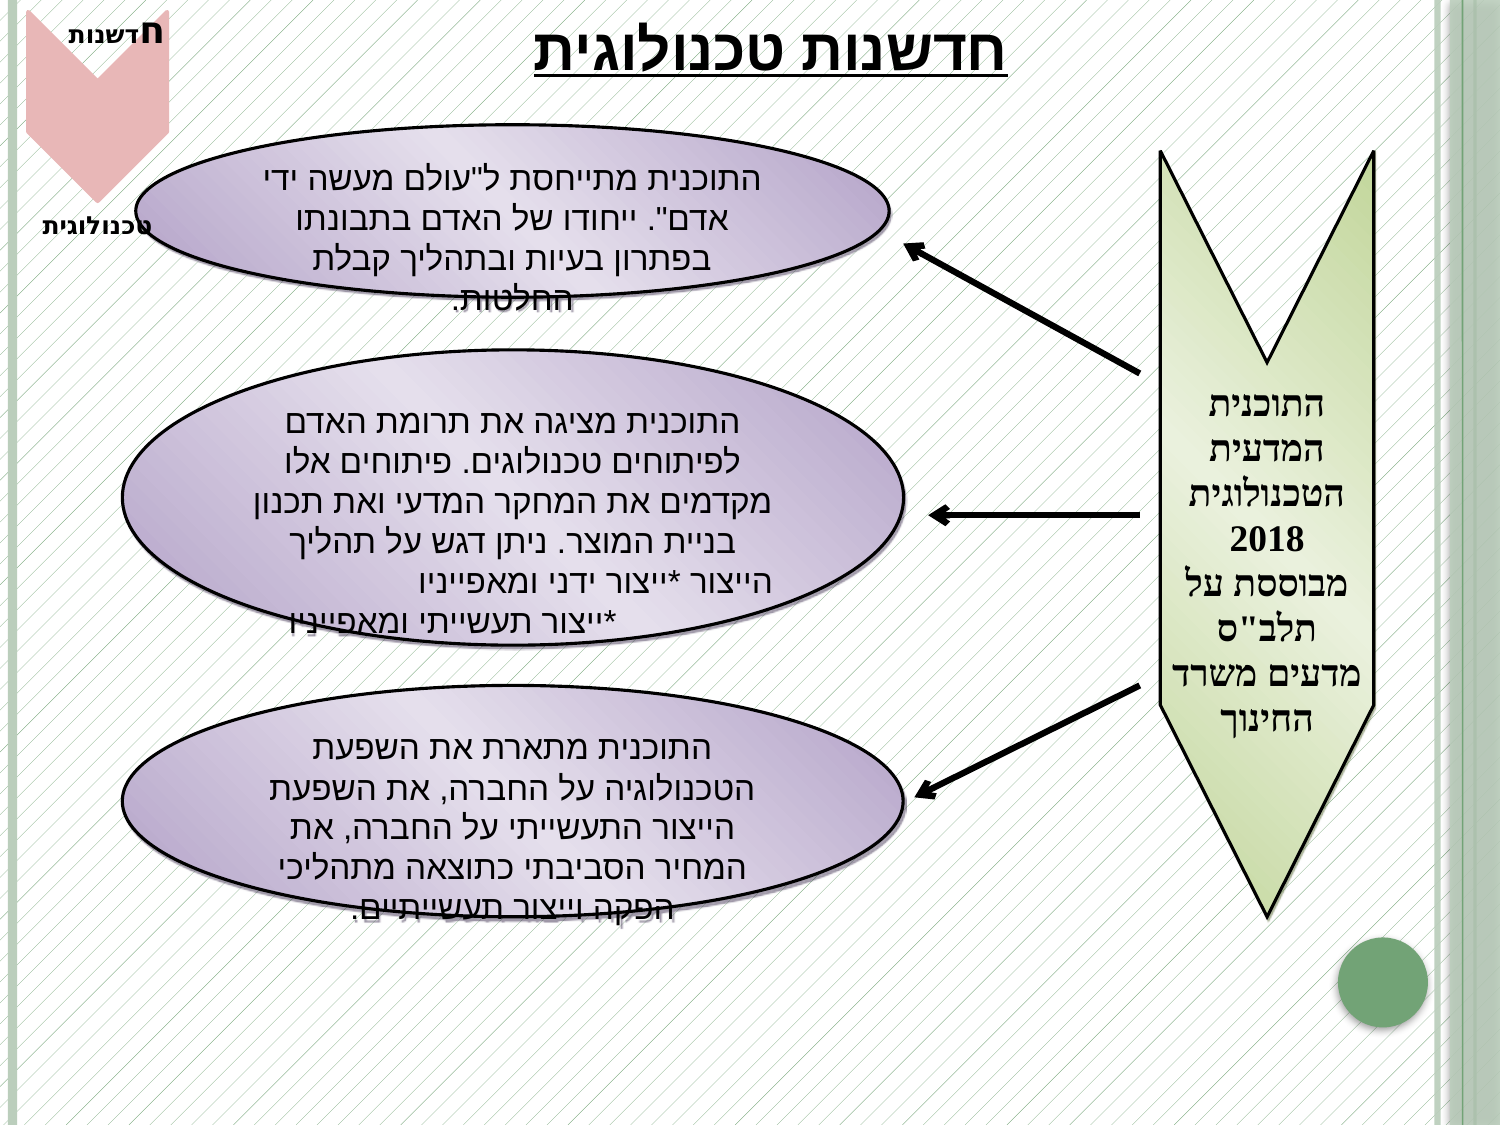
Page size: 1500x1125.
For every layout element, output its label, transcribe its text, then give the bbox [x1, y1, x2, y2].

text_box חדשנות טכנולוגית [518, 100, 1024, 240]
text_box התוכנית המדעית הטכנולוגית 2018 מבוססת על תלב"ס מדעים משרד החינוך [1160, 150, 1374, 917]
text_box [913, 684, 1141, 798]
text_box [902, 242, 1141, 374]
text_box חדשנות טכנולוגית [518, 0, 1024, 99]
text_box התוכנית מתייחסת ל"עולם מעשה ידי אדם". ייחודו של האדם בתבונתו בפתרון בעיות ובתהליך קבלת החלטות. [135, 124, 868, 298]
text_box התוכנית מתארת את השפעת הטכנולוגיה על החברה, את השפעת הייצור התעשייתי על החברה, את המחיר הסביבתי כתוצאה מתהליכי הפקה וייצור תעשייתיים. [122, 685, 904, 917]
text_box התוכנית מציגה את תרומת האדם לפיתוחים טכנולוגים. פיתוחים אלו מקדמים את המחקר המדעי ואת תכנון בניית המוצר. ניתן דגש על תהליך הייצור *ייצור ידני ומאפייניו *ייצור תעשייתי ומאפייניו [122, 349, 904, 646]
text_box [27, 11, 168, 202]
